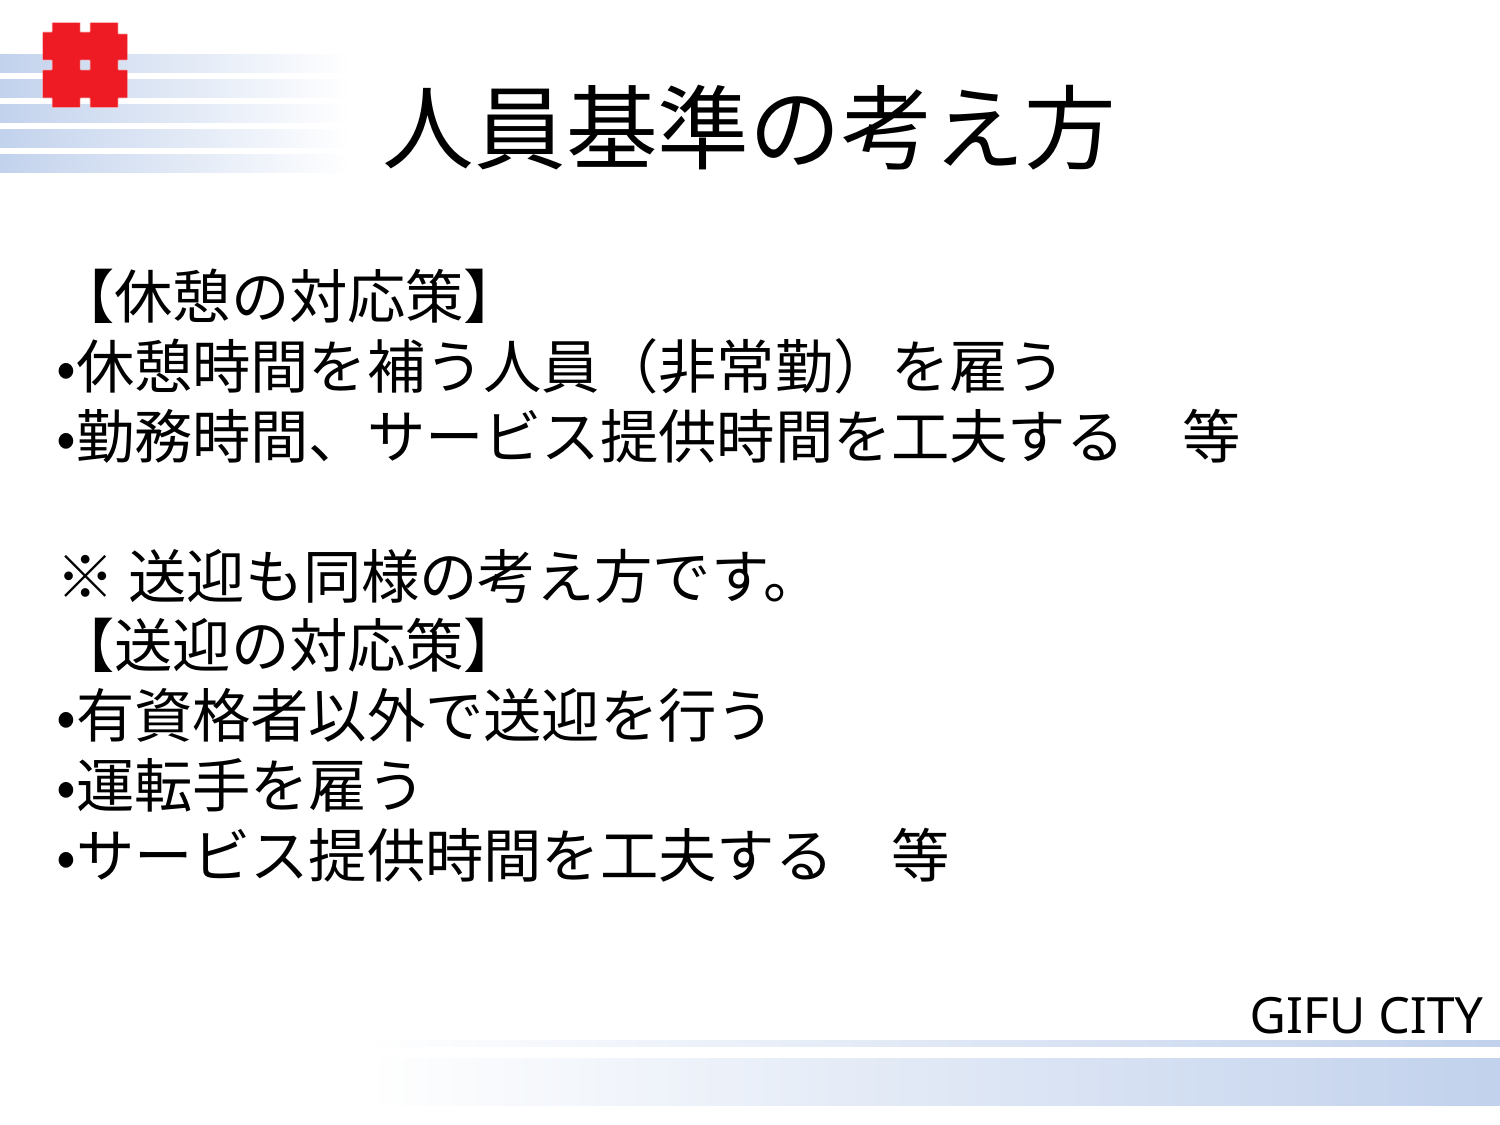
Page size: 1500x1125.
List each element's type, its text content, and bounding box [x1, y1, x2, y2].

text_box 【休憩の対応策】 ・休憩時間を補う人員（非常勤）を雇う ・勤務時間、サービス提供時間を工夫する 等 ※送迎も同様の考え方です。 【送迎の対応策】 ・有資格者以外で送迎を行う ・運転手を雇う ・サービス提供時間を工夫する 等 [41, 243, 1459, 976]
title 人員基準の考え方 [75, 31, 1425, 220]
picture [41, 19, 132, 110]
